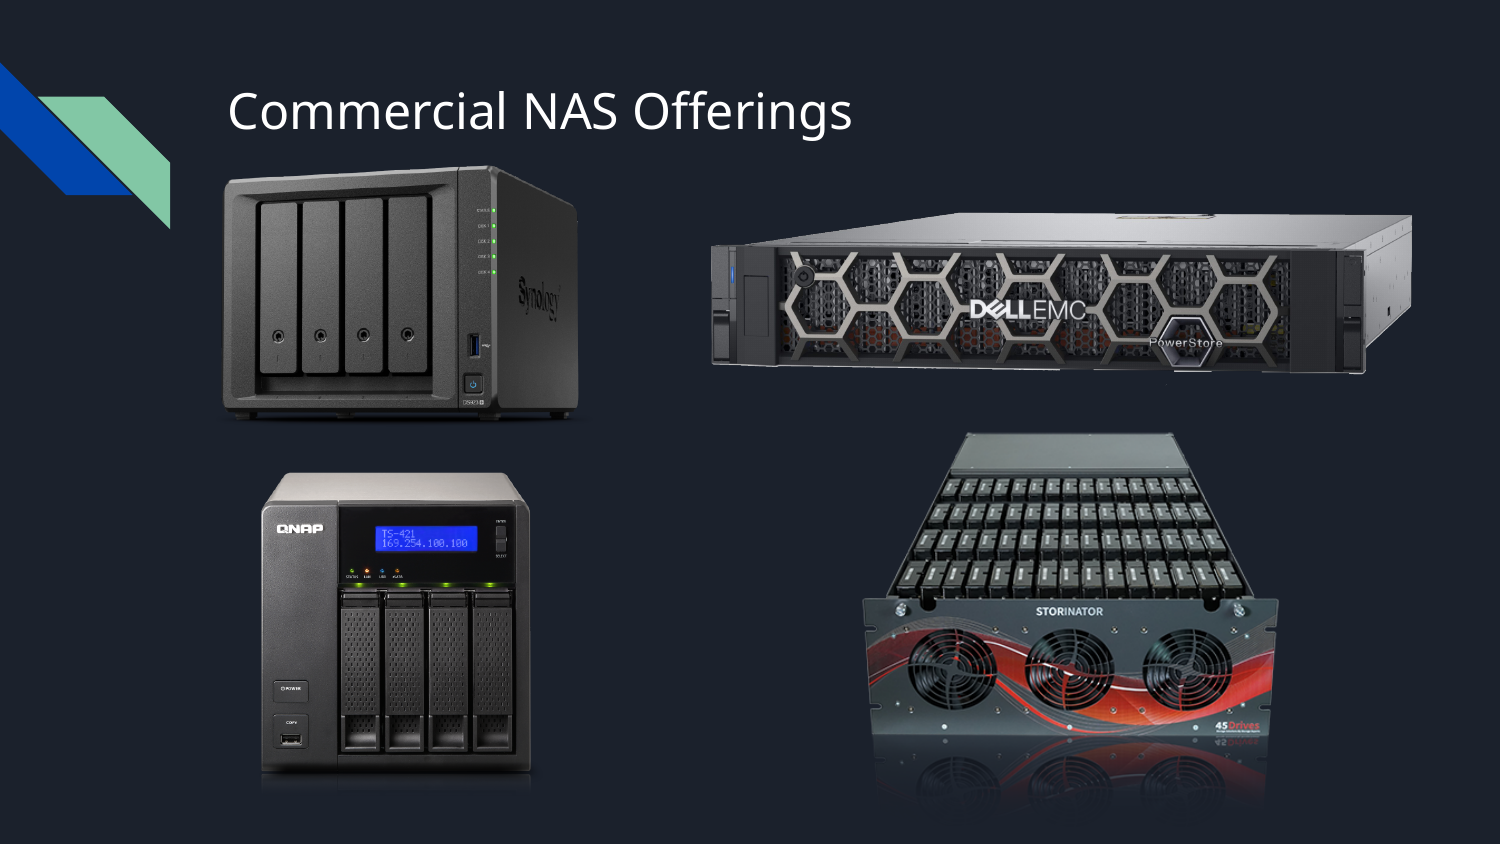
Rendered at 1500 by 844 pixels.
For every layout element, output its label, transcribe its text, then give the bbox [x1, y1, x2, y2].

title Commercial NAS Offerings [212, 64, 1368, 215]
picture [141, 121, 660, 432]
picture [682, 189, 1456, 843]
picture [116, 456, 686, 813]
